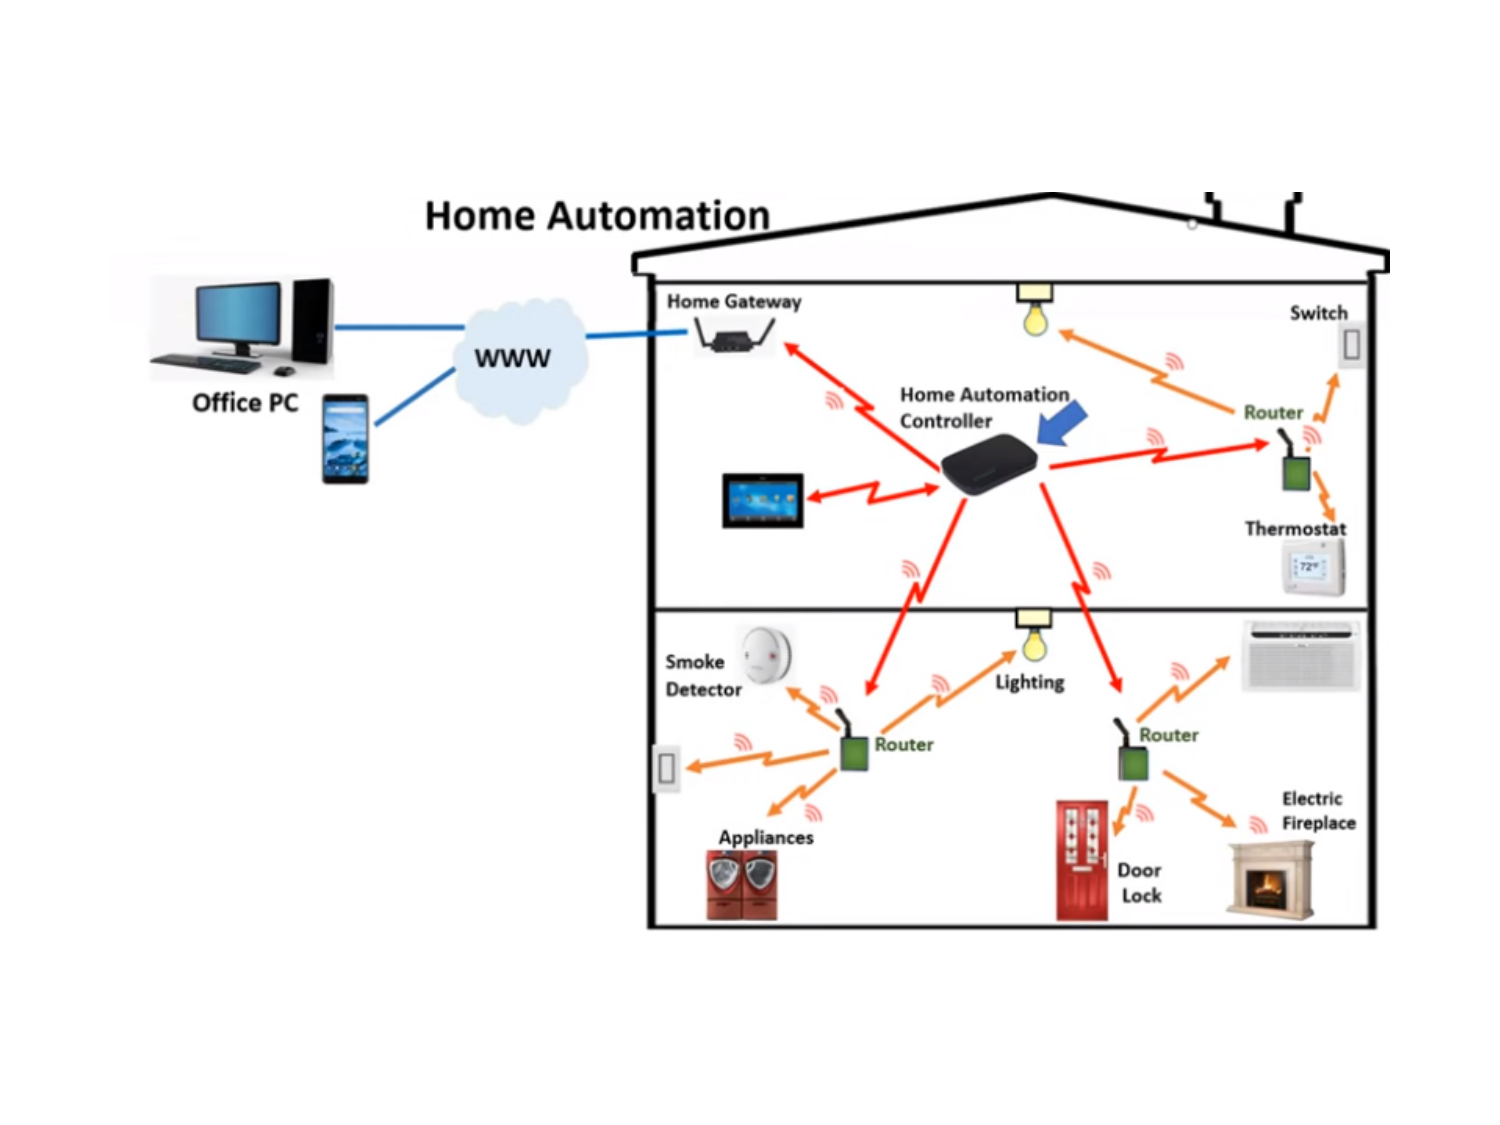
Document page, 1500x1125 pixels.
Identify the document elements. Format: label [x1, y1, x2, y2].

picture [110, 192, 1390, 933]
